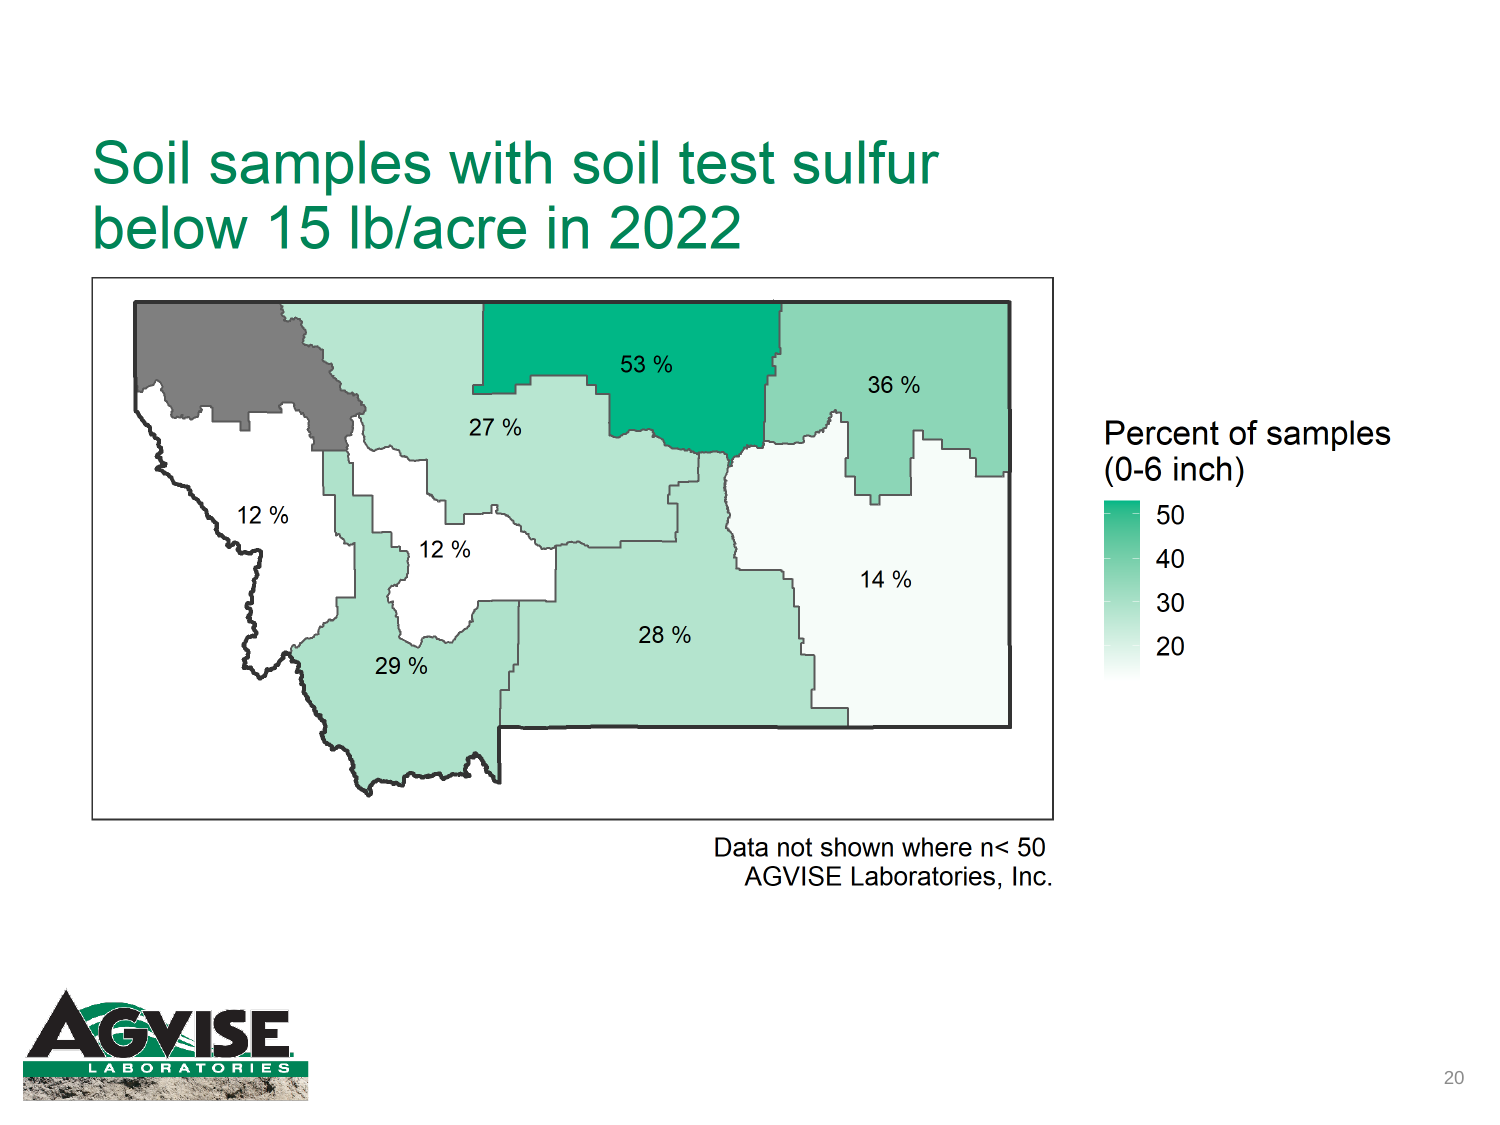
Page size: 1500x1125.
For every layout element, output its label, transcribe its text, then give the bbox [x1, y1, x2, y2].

picture [0, 42, 1425, 1107]
slide_number 20 [1370, 1046, 1480, 1107]
